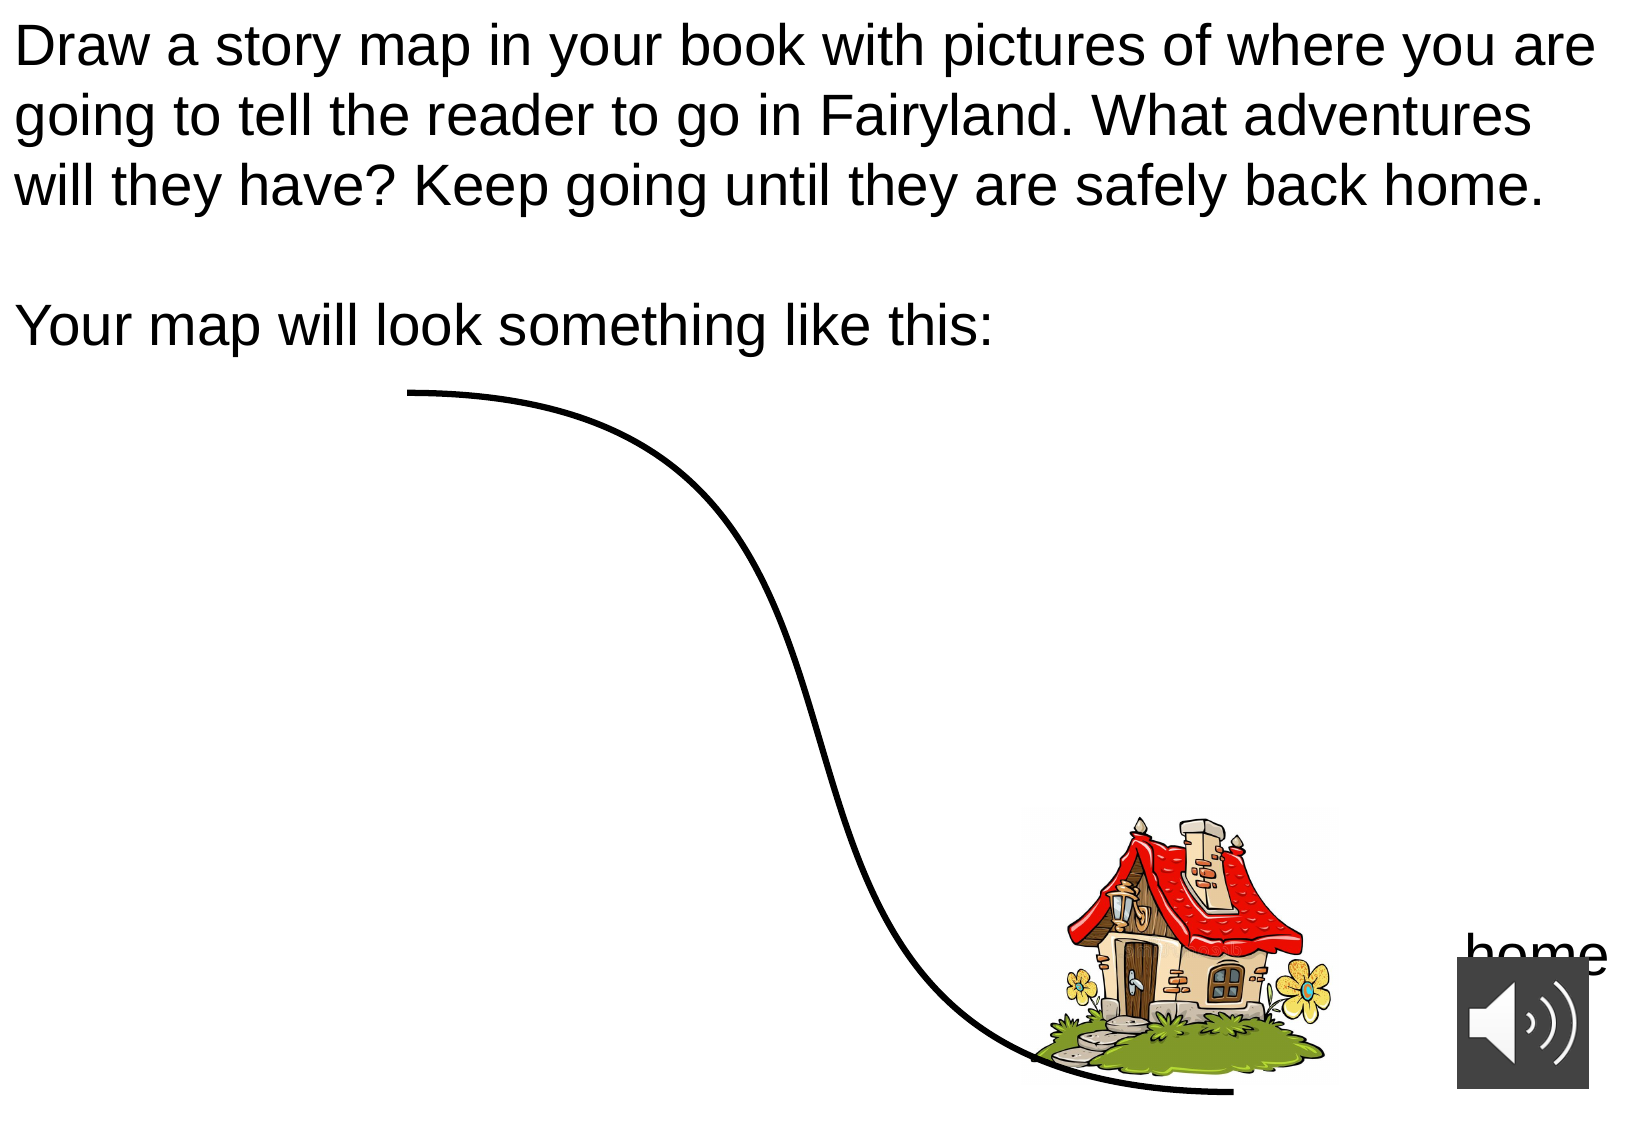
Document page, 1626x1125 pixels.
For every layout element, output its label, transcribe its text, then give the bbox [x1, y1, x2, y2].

picture [1456, 956, 1590, 1090]
text_box Draw a story map in your book with pictures of where you are going to tell the reader to go in Fairyland. What adventures will they have? Keep going until they are safely back home. Your map will look something like this: home [0, 0, 1625, 995]
picture [1234, 807, 1339, 1085]
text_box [407, 392, 1234, 1093]
